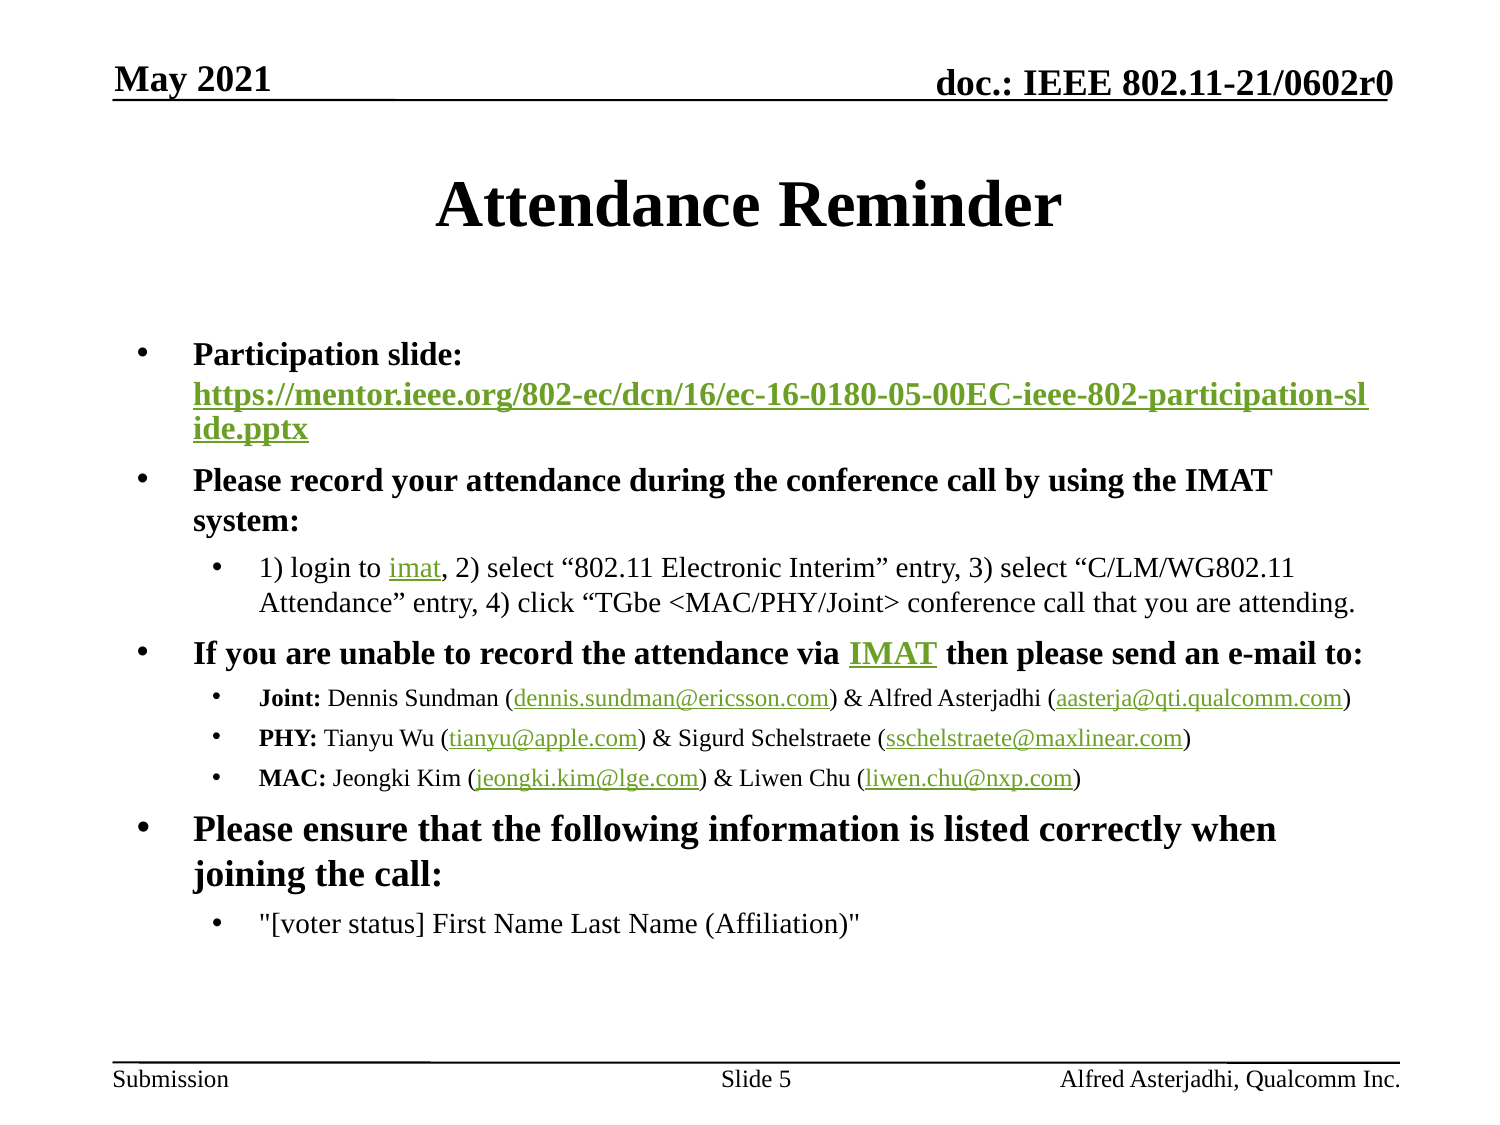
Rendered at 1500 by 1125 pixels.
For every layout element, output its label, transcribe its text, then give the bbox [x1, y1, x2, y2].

title Attendance Reminder [112, 112, 1388, 288]
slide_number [114, 54, 423, 100]
list Participation slide: https://mentor.ieee.org/802-ec/dcn/16/ec-16-0180-05-00EC-ieee-802-participation-slide.pptx Please record your attendance during the conference call by using the IMAT system: 1) login to imat, 2) select “802.11 Electronic Interim” entry, 3) select “C/LM/WG802.11 Attendance” entry, 4) click “TGbe <MAC/PHY/Joint> conference call that you are attending. If you are unable to record the attendance via IMAT then please send an e-mail to: Joint: Dennis Sundman (dennis.sundman@ericsson.com) & Alfred Asterjadhi (aasterja@qti.qualcomm.com) PHY: Tianyu Wu (tianyu@apple.com) & Sigurd Schelstraete (sschelstraete@maxlinear.com) MAC: Jeongki Kim (jeongki.kim@lge.com) & Liwen Chu (liwen.chu@nxp.com) Please ensure that the following information is listed correctly when joining the call: "[voter status] First Name Last Name (Affiliation)" [112, 324, 1388, 1063]
slide_number Slide 5 [712, 1061, 800, 1123]
footer Alfred Asterjadhi, Qualcomm Inc. [878, 1061, 1402, 1093]
